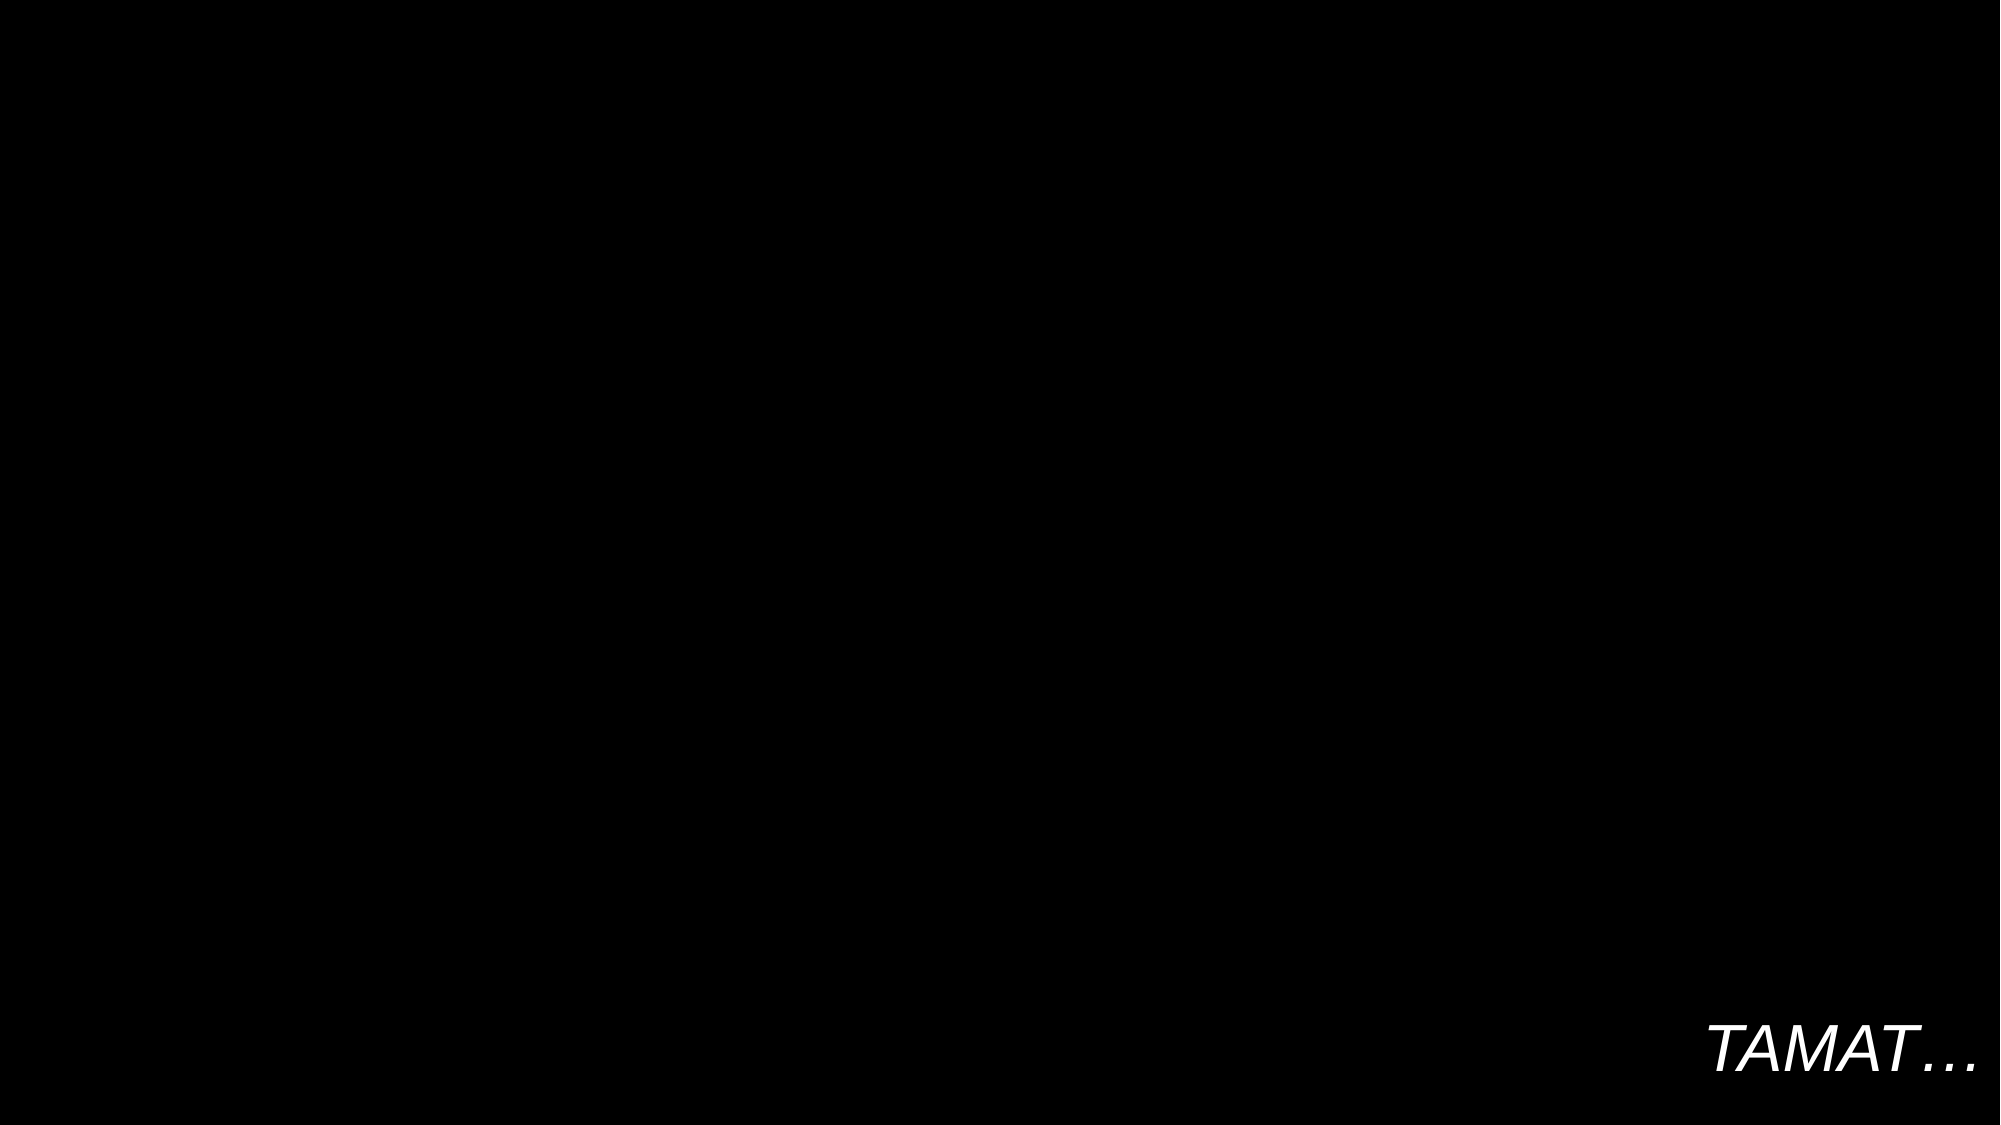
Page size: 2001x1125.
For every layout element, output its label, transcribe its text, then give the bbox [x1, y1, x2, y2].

text_box TAMAT… [1384, 997, 2000, 1093]
